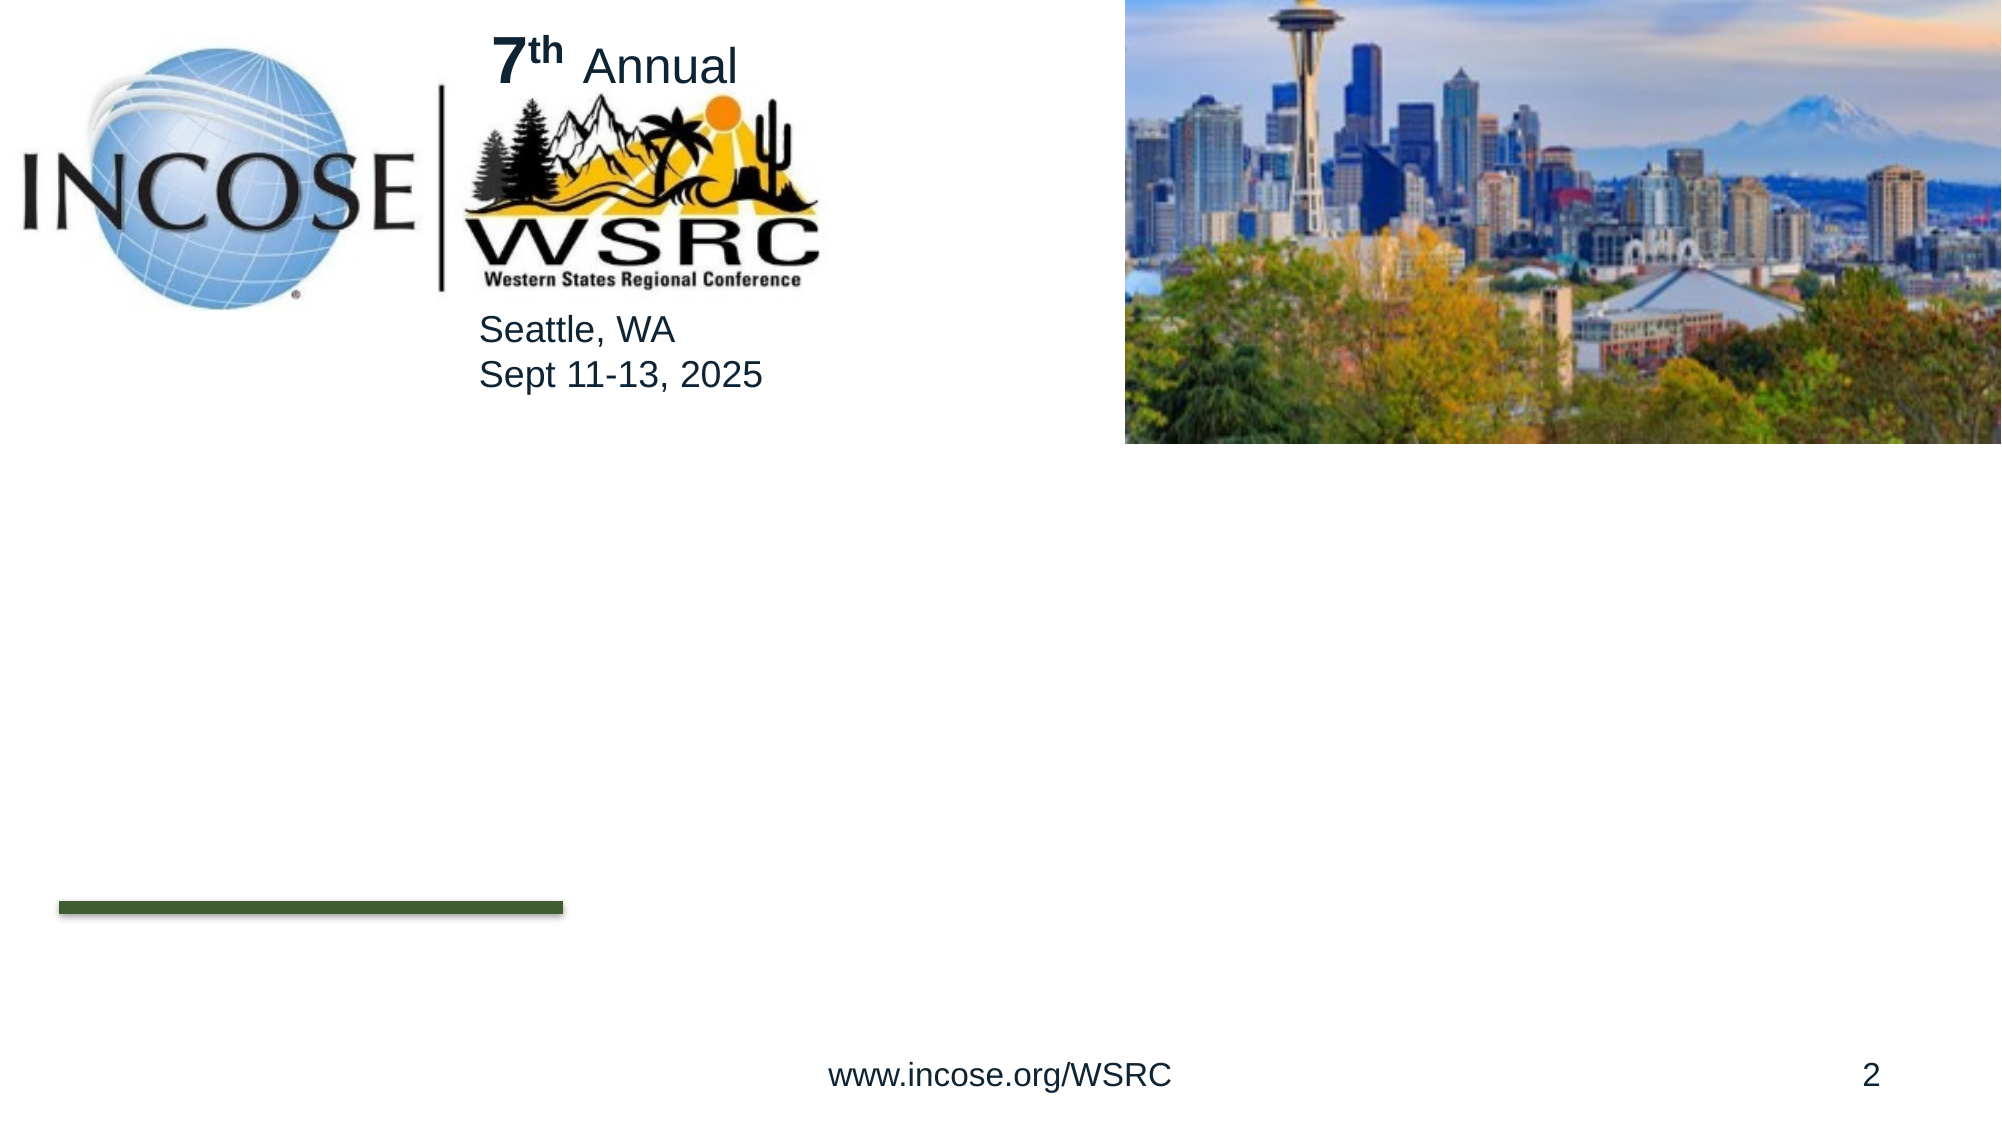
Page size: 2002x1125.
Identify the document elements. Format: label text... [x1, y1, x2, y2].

slide_number 2 [1434, 1042, 1901, 1103]
picture [8, 35, 835, 311]
picture [1125, 0, 2001, 444]
footer www.incose.org/WSRC [683, 1042, 1318, 1103]
